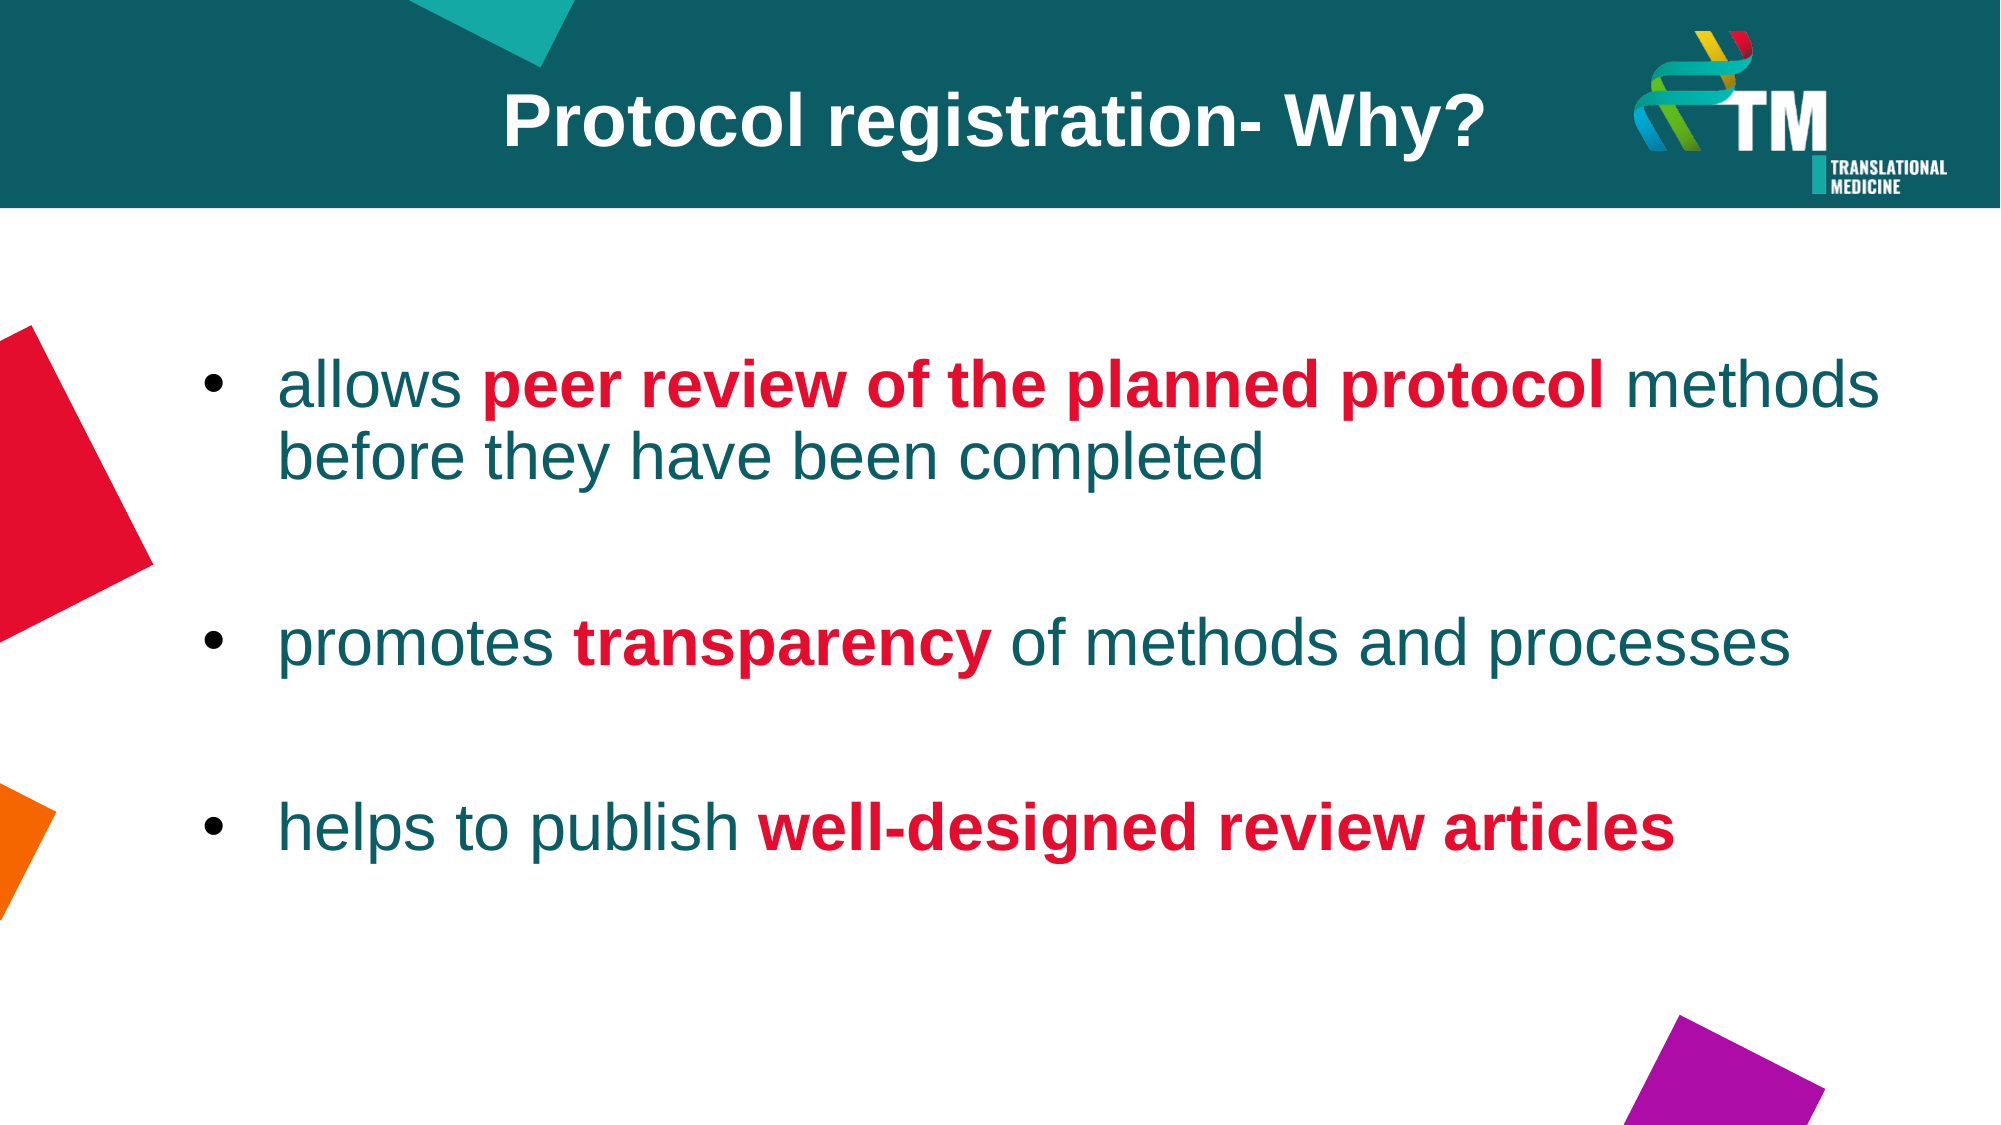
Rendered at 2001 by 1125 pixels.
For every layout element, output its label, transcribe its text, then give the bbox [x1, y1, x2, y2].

text_box allows peer review of the planned protocol methods before they have been completed promotes transparency of methods and processes helps to publish well-designed review articles [187, 342, 1954, 1001]
picture [1634, 31, 1947, 194]
text_box Protocol registration- Why? [448, 74, 1543, 171]
